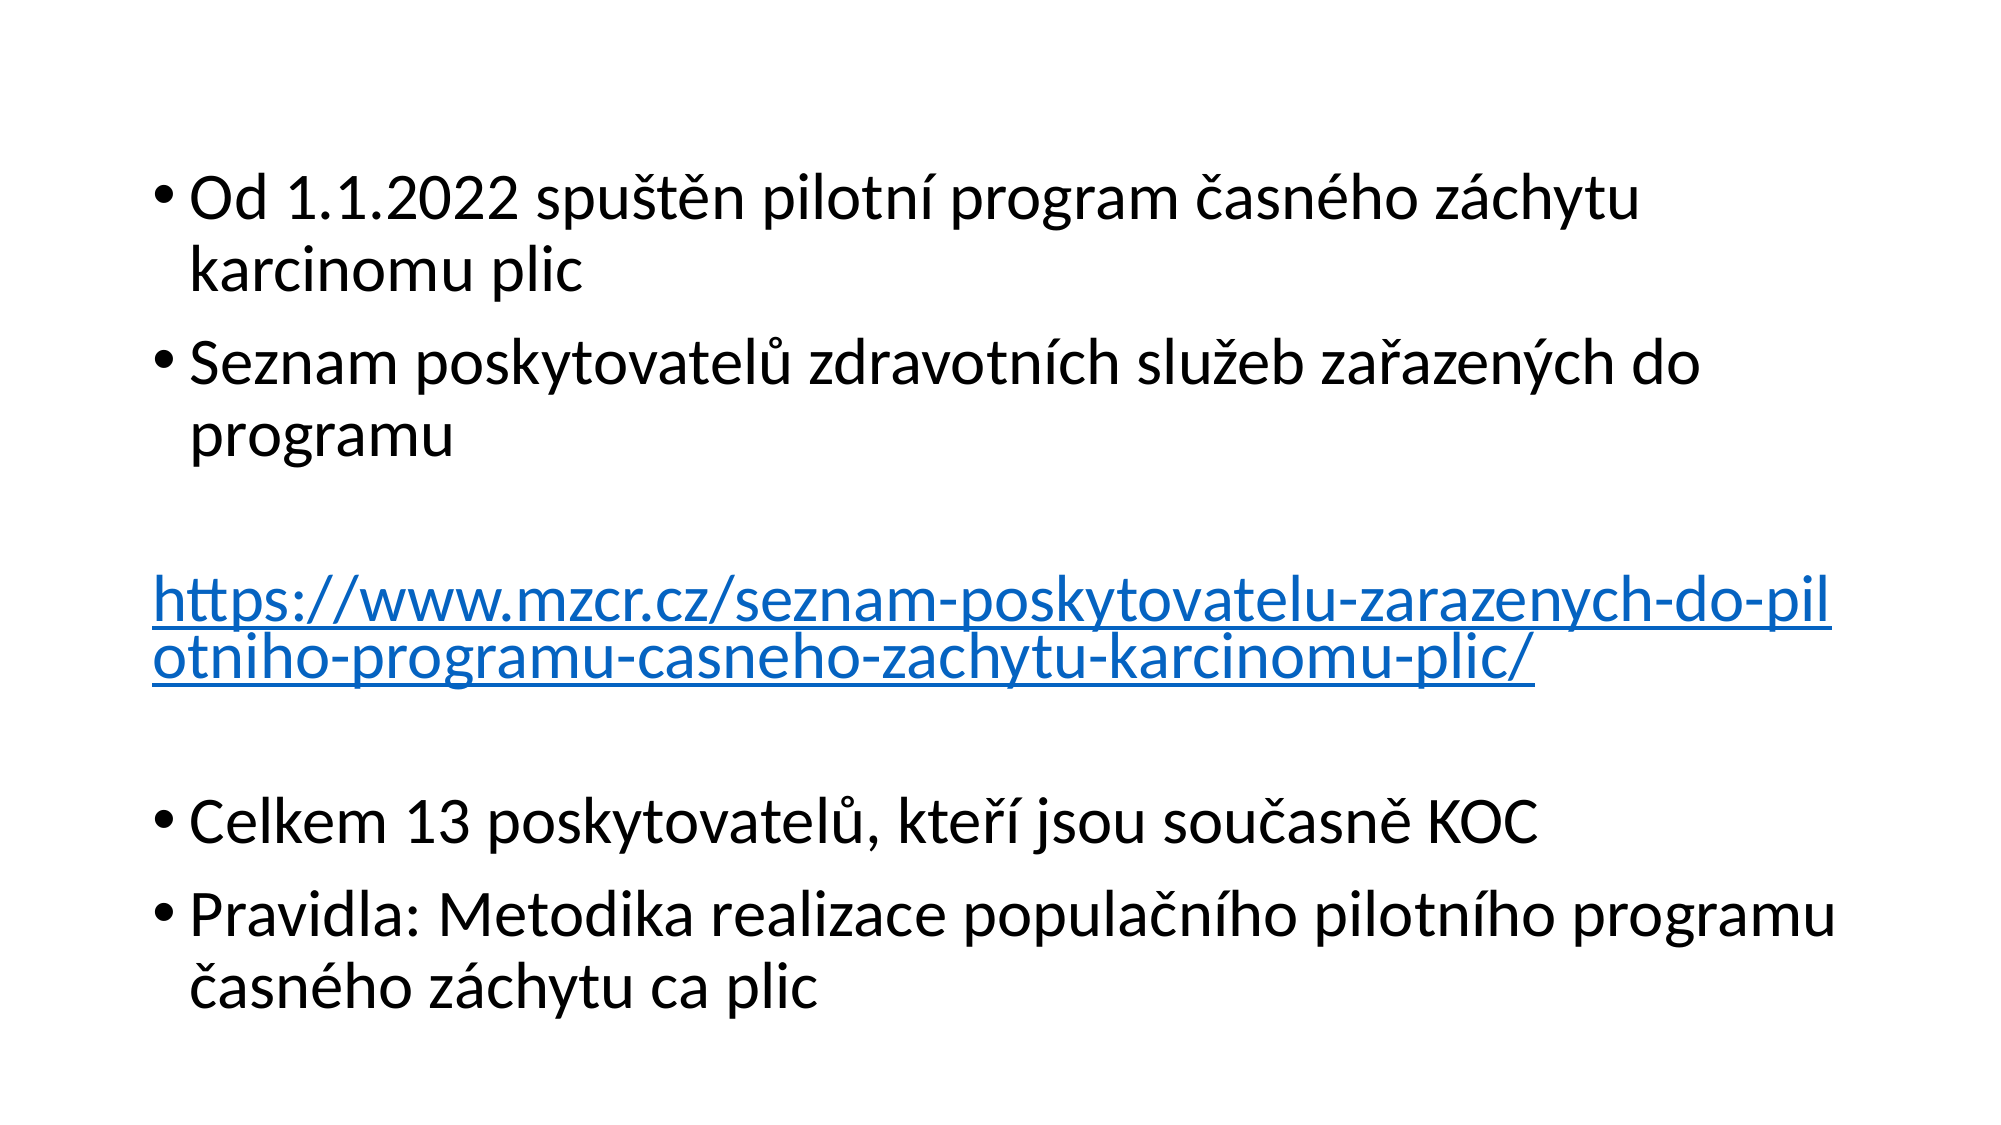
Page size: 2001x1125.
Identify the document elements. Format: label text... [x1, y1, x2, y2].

list Od 1.1.2022 spuštěn pilotní program časného záchytu karcinomu plic Seznam poskytovatelů zdravotních služeb zařazených do programu https://www.mzcr.cz/seznam-poskytovatelu-zarazenych-do-pilotniho-programu-casneho-zachytu-karcinomu-plic/ Celkem 13 poskytovatelů, kteří jsou současně KOC Pravidla: Metodika realizace populačního pilotního programu časného záchytu ca plic [137, 154, 1863, 1014]
